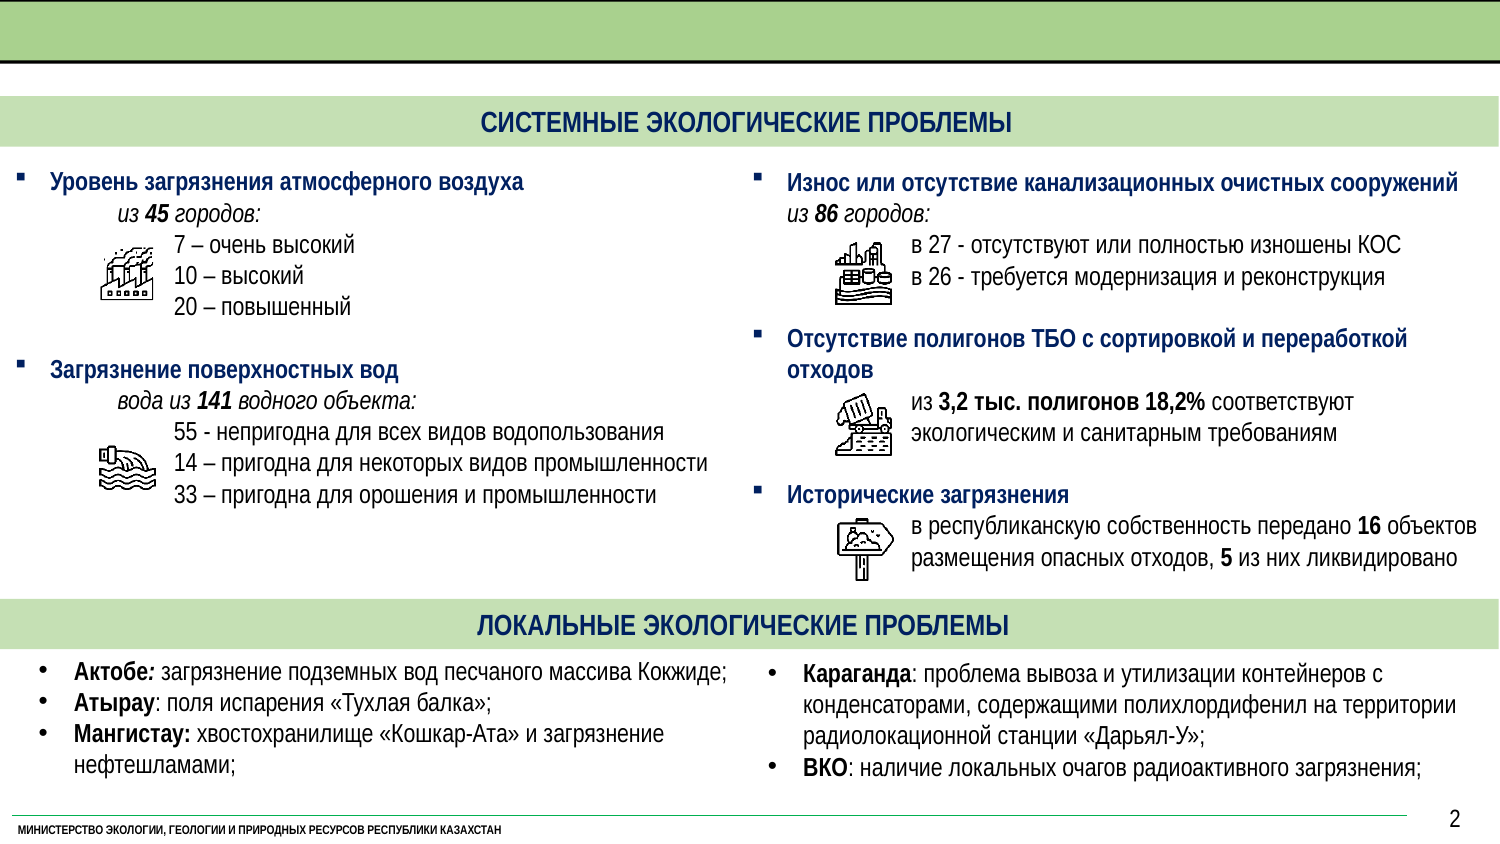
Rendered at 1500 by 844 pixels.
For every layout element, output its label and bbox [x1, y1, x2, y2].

text_box [737, 157, 1499, 589]
picture [99, 439, 156, 496]
text_box [0, 0, 1500, 841]
picture [98, 245, 155, 302]
